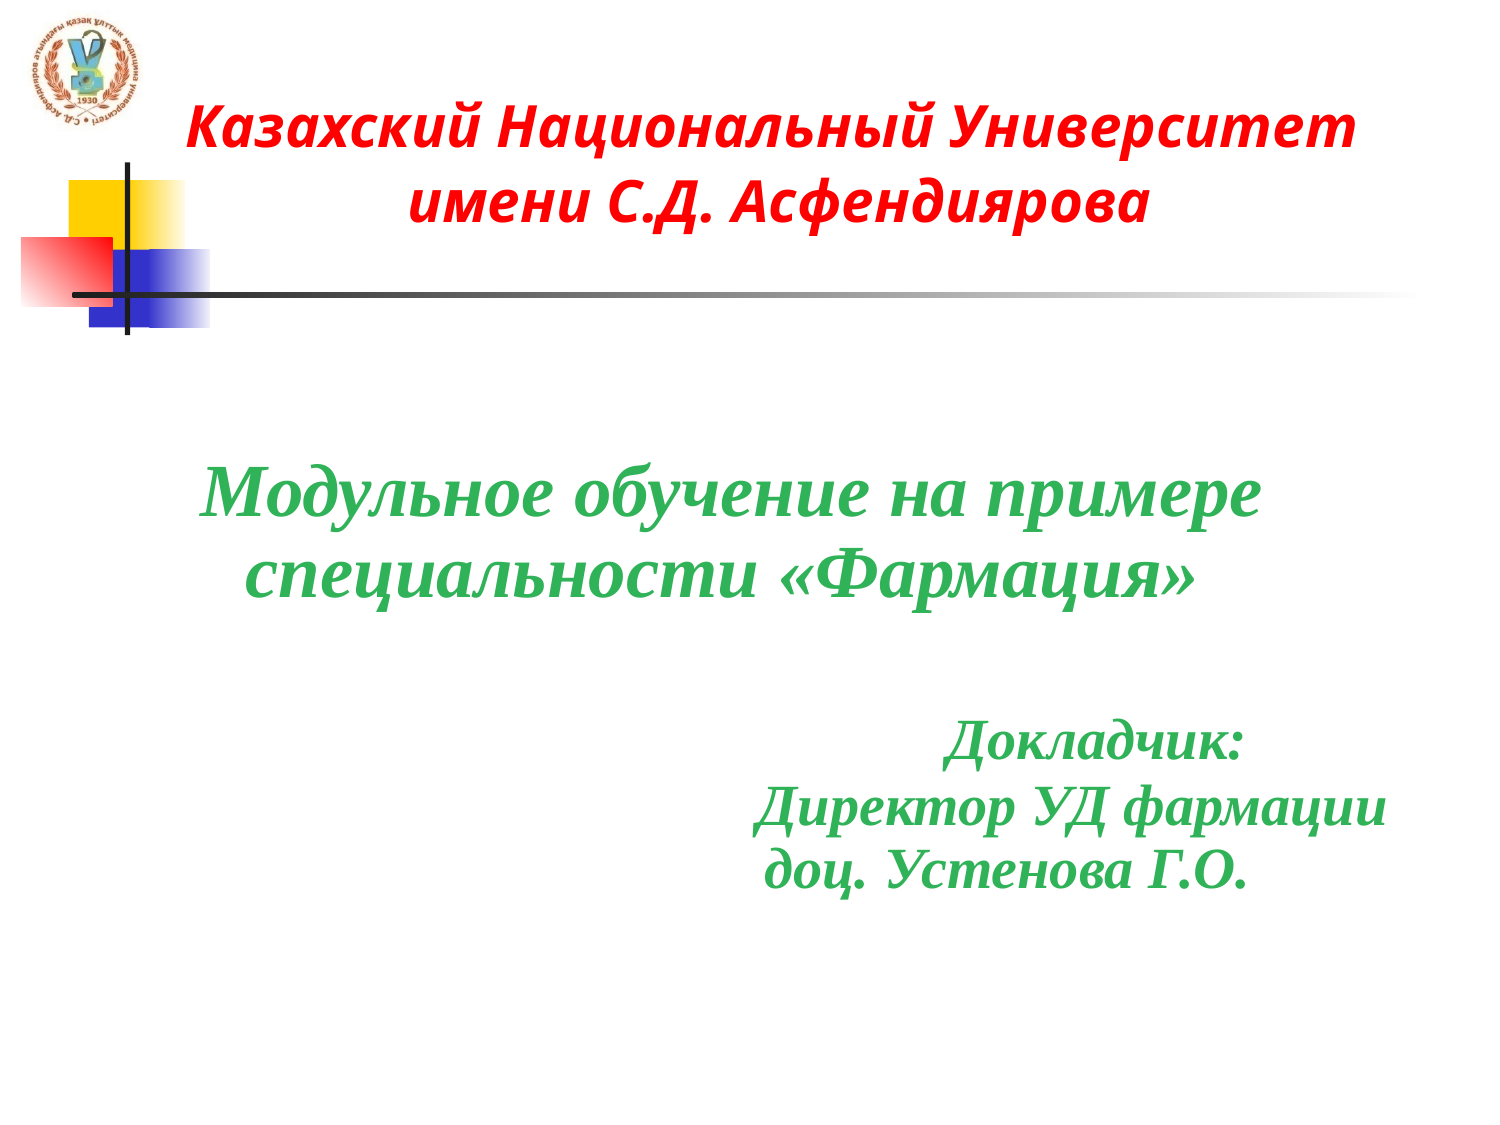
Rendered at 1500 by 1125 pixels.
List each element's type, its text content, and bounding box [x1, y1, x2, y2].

subtitle Казахский Национальный Университет имени С.Д. Асфендиярова [100, 89, 1459, 256]
picture [0, 0, 166, 142]
text_box Модульное обучение на примере специальности «Фармация» Докладчик: Директор УД фармации доц. Устенова Г.О. [41, 444, 1424, 909]
